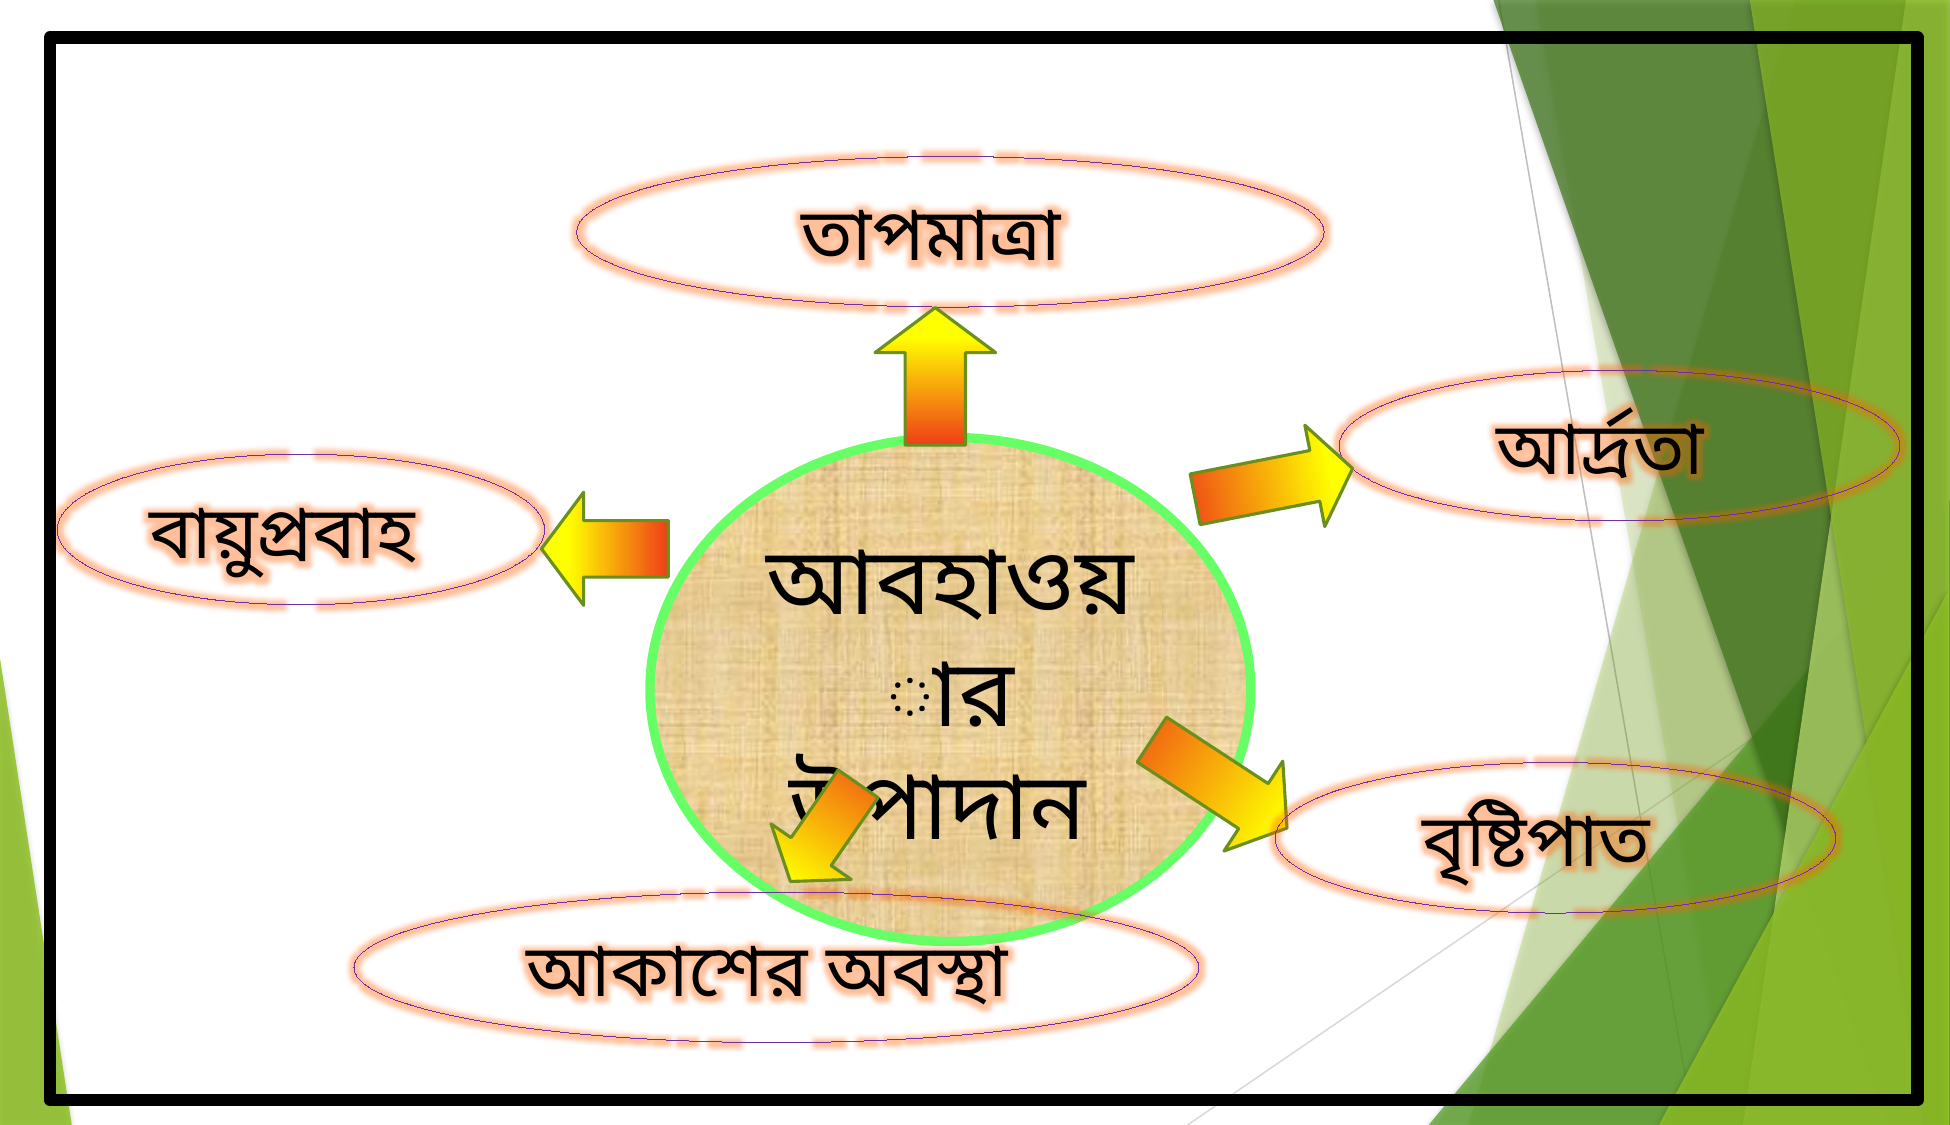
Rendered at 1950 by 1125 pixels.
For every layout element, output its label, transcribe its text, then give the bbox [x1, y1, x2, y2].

text_box [1135, 715, 1287, 853]
text_box বৃষ্টিপাত [1275, 762, 1836, 914]
text_box [48, 36, 1919, 1101]
